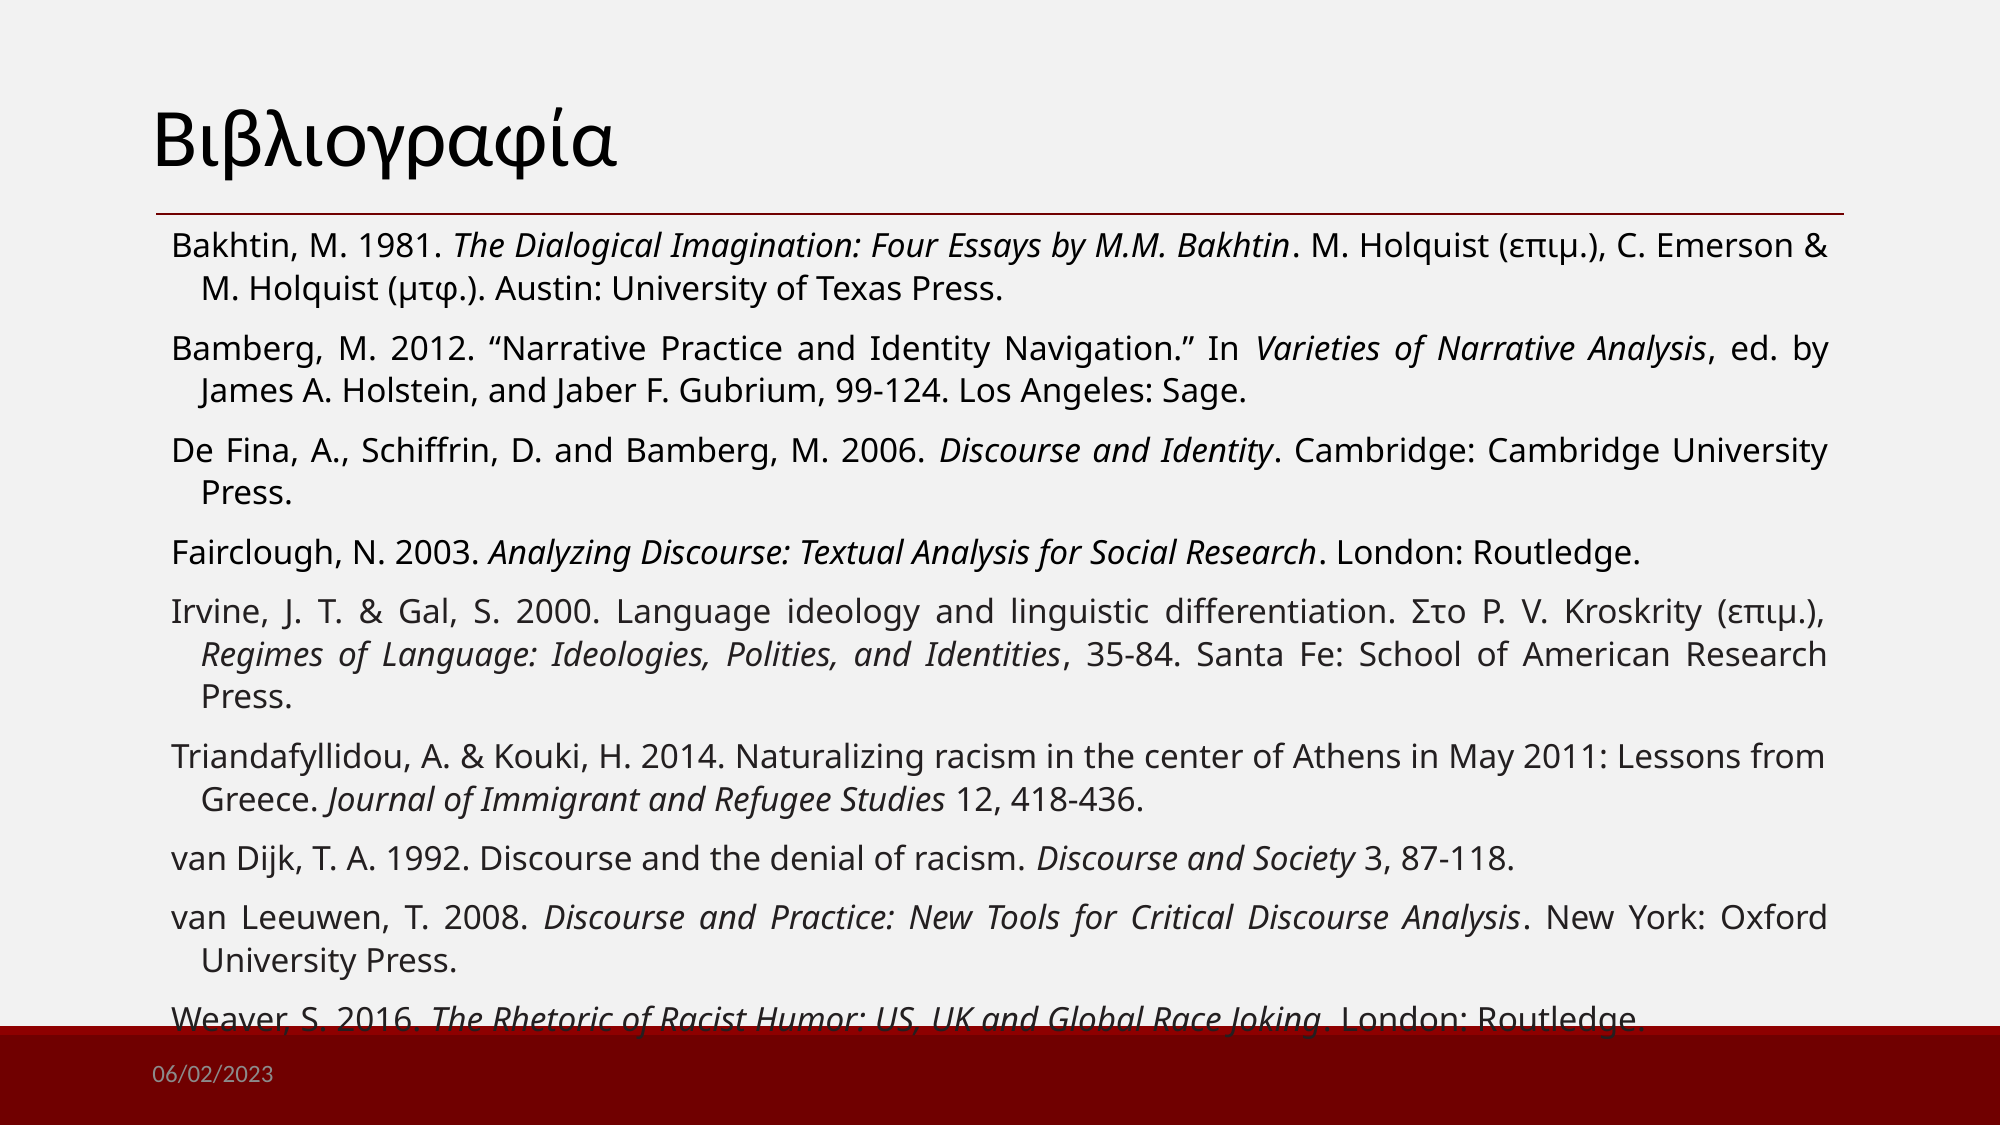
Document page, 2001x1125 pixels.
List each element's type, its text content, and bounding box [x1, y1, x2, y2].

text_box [0, 1026, 2000, 1125]
text_box Bakhtin, M. 1981. The Dialogical Imagination: Four Essays by M.M. Bakhtin. M. Holquist (επιμ.), C. Emerson & M. Holquist (μτφ.). Austin: University of Texas Press. Bamberg, M. 2012. “Narrative Practice and Identity Navigation.” In Varieties of Narrative Analysis, ed. by James A. Holstein, and Jaber F. Gubrium, 99-124. Los Angeles: Sage. De Fina, A., Schiffrin, D. and Bamberg, M. 2006. Discourse and Identity. Cambridge: Cambridge University Press. Fairclough, N. 2003. Analyzing Discourse: Textual Analysis for Social Research. London: Routledge. Irvine, J. T. & Gal, S. 2000. Language ideology and linguistic differentiation. Στο P. V. Kroskrity (επιμ.), Regimes of Language: Ideologies, Polities, and Identities, 35-84. Santa Fe: School of American Research Press. Triandafyllidou, A. & Kouki, H. 2014. Naturalizing racism in the center of Athens in May 2011: Lessons from Greece. Journal of Immigrant and Refugee Studies 12, 418-436. van Dijk, Τ. A. 1992. Discourse and the denial of racism. Discourse and Society 3, 87-118. van Leeuwen, T. 2008. Discourse and Practice: New Tools for Critical Discourse Analysis. New York: Oxford University Press. Weaver, S. 2016. The Rhetoric of Racist Humor: US, UK and Global Race Joking. London: Routledge. [156, 215, 1844, 1026]
text_box Βιβλιογραφία [137, 75, 1797, 191]
